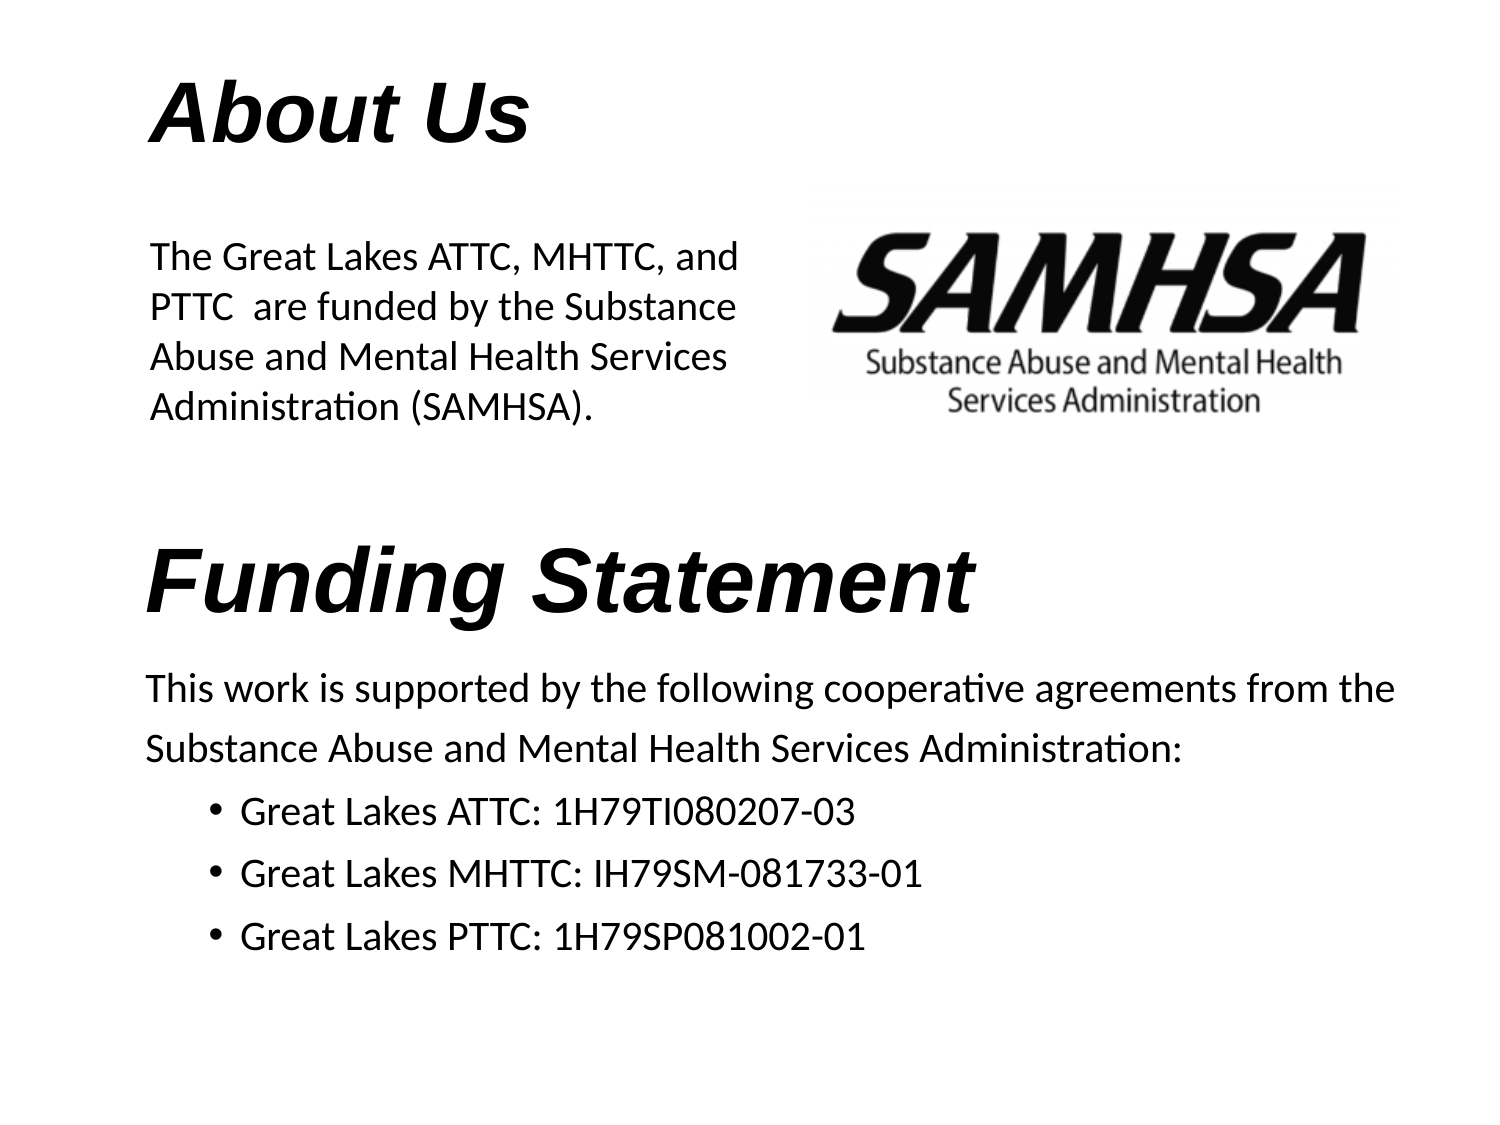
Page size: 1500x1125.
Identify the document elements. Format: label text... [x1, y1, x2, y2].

title About Us [134, 59, 1429, 169]
list The Great Lakes ATTC, MHTTC, and PTTC are funded by the Substance Abuse and Mental Health Services Administration (SAMHSA). [134, 221, 808, 466]
text_box This work is supported by the following cooperative agreements from the Substance Abuse and Mental Health Services Administration: Great Lakes ATTC: 1H79TI080207-03 Great Lakes MHTTC: IH79SM-081733-01 Great Lakes PTTC: 1H79SP081002-01 [130, 642, 1418, 1063]
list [808, 106, 1399, 527]
text_box Funding Statement [130, 473, 1382, 642]
